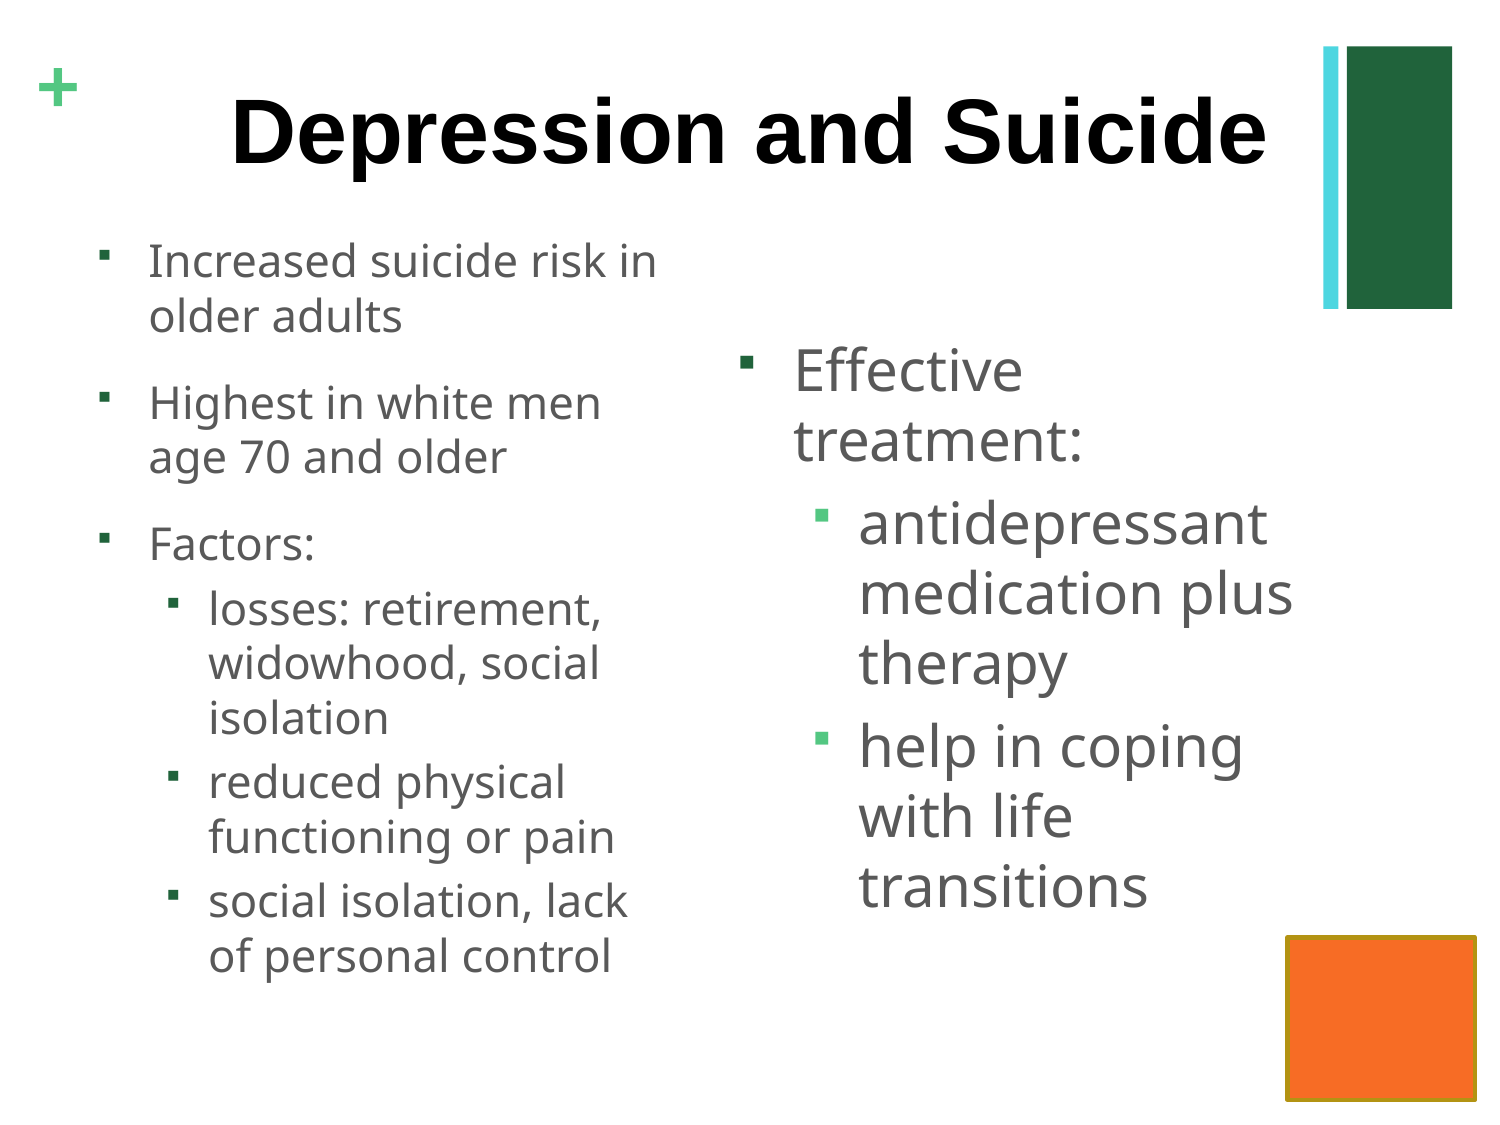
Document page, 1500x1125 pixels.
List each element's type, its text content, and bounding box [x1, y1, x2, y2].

list Increased suicide risk in older adults Highest in white men age 70 and older Factors: losses: retirement, widowhood, social isolation reduced physical functioning or pain social isolation, lack of personal control [81, 224, 682, 1005]
text_box Depression and Suicide [74, 62, 1425, 192]
list Effective treatment: antidepressant medication plus therapy help in coping with life transitions [721, 325, 1322, 1005]
text_box [1285, 935, 1477, 1102]
